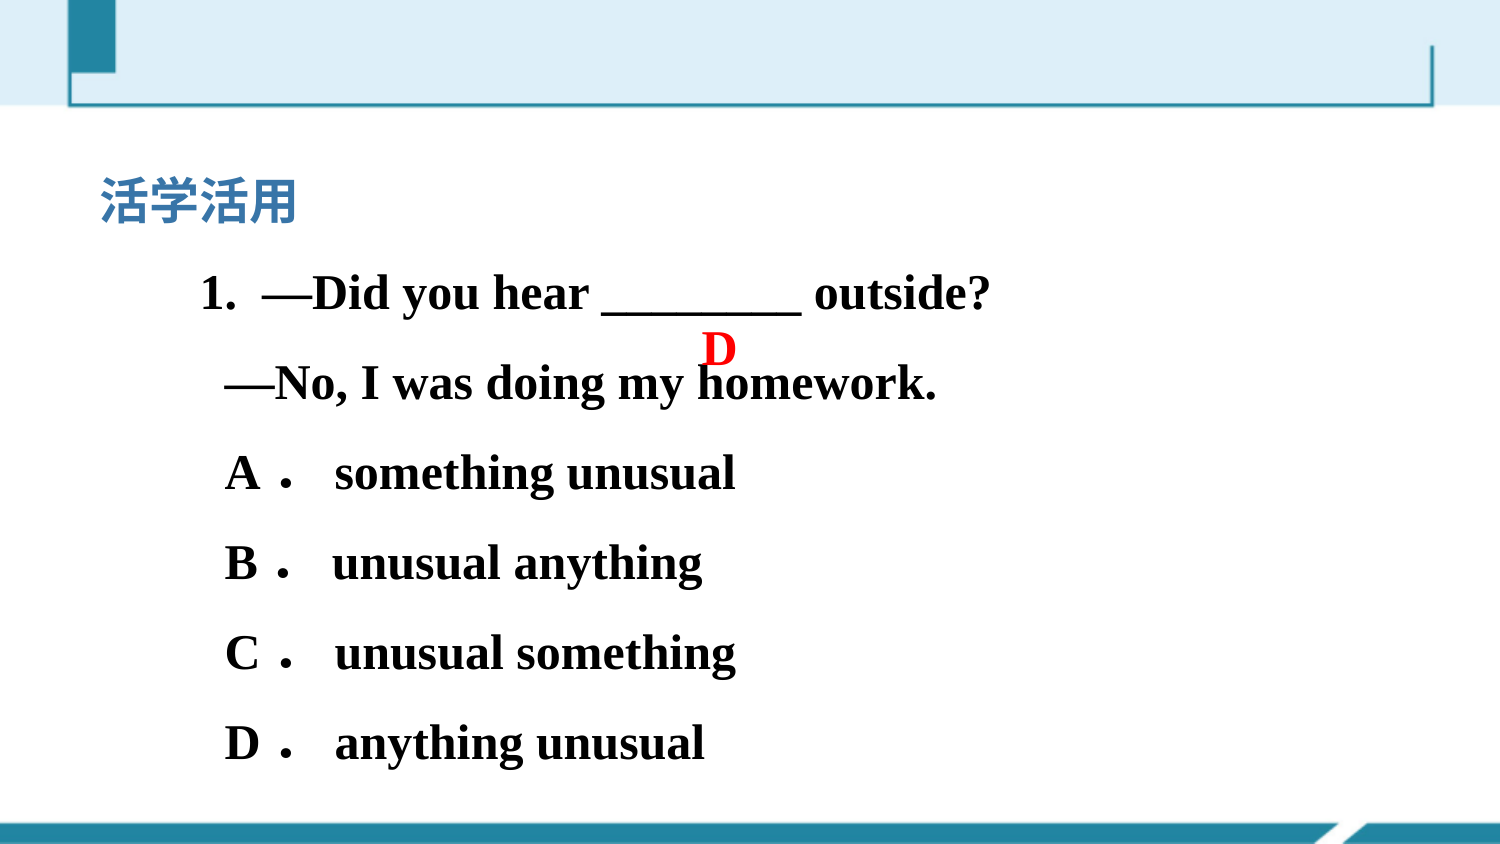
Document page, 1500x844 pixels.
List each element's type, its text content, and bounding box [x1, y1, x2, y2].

text_box 活学活用 1. —Did you hear ________ outside? —No, I was doing my homework. A．something unusual B．unusual anything C．unusual something D．anything unusual [41, 132, 1388, 778]
text_box D [686, 277, 766, 383]
picture [0, 0, 1500, 844]
